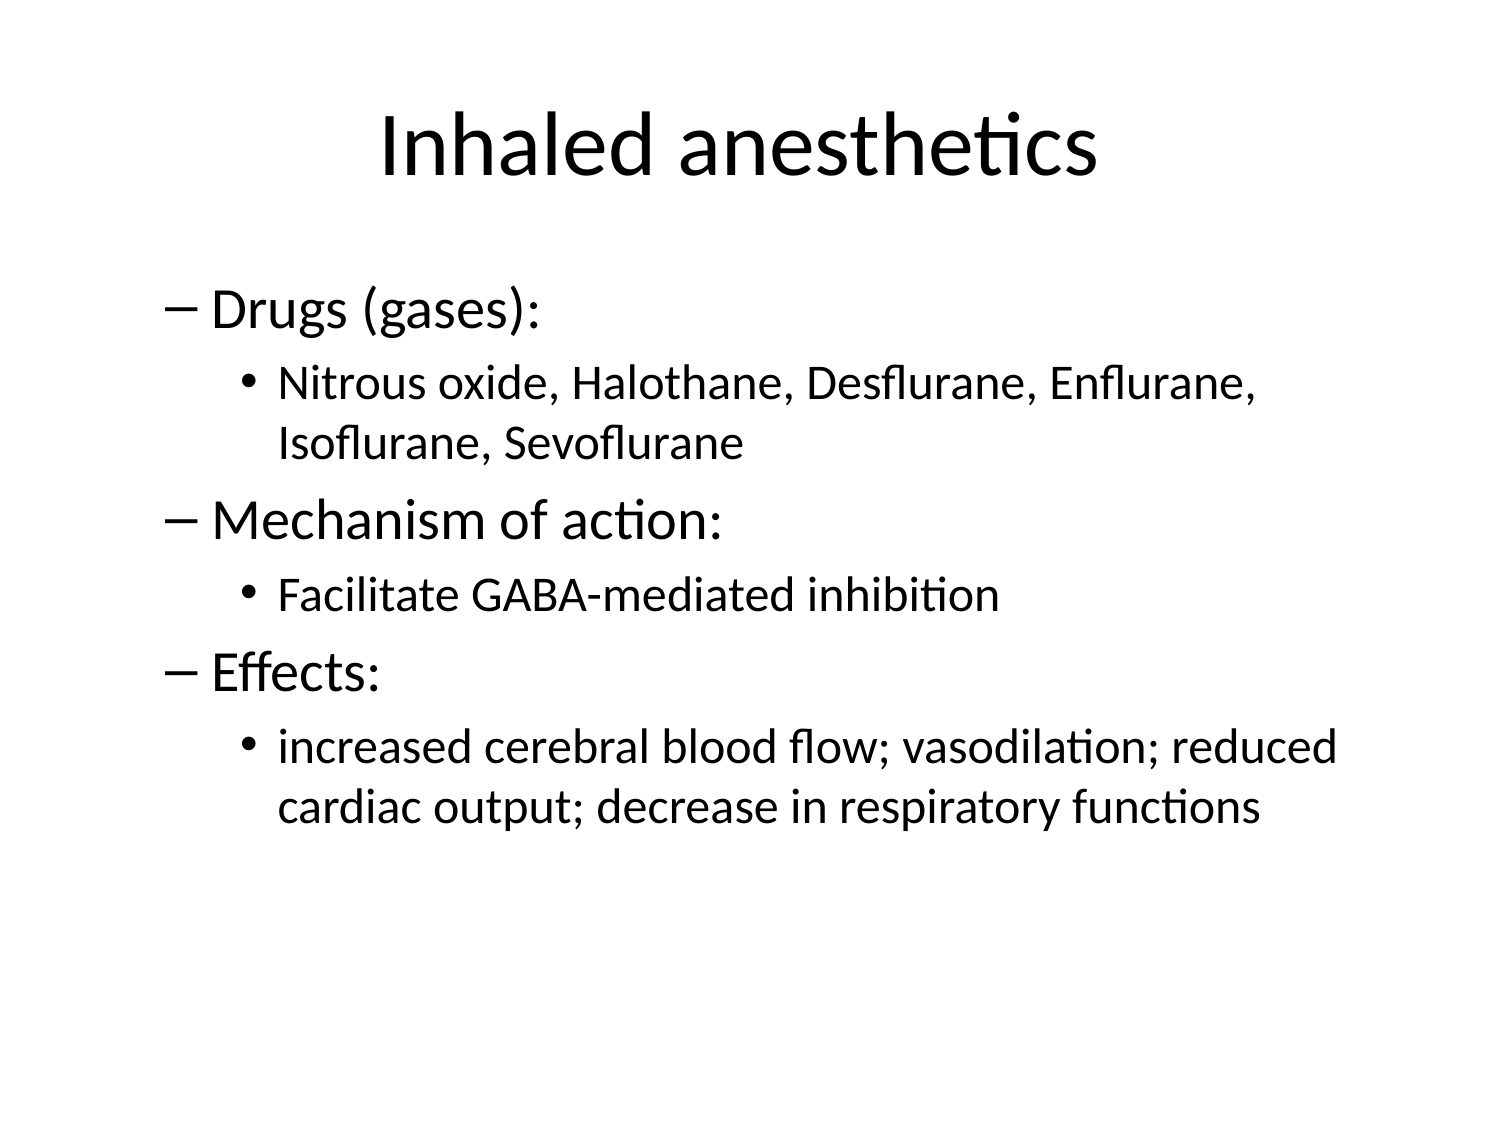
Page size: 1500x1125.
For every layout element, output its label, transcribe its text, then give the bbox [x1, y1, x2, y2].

title Inhaled anesthetics [75, 45, 1425, 233]
list Drugs (gases): Nitrous oxide, Halothane, Desflurane, Enflurane, Isoflurane, Sevoflurane Mechanism of action: Facilitate GABA-mediated inhibition Effects: increased cerebral blood flow; vasodilation; reduced cardiac output; decrease in respiratory functions [75, 262, 1425, 1005]
